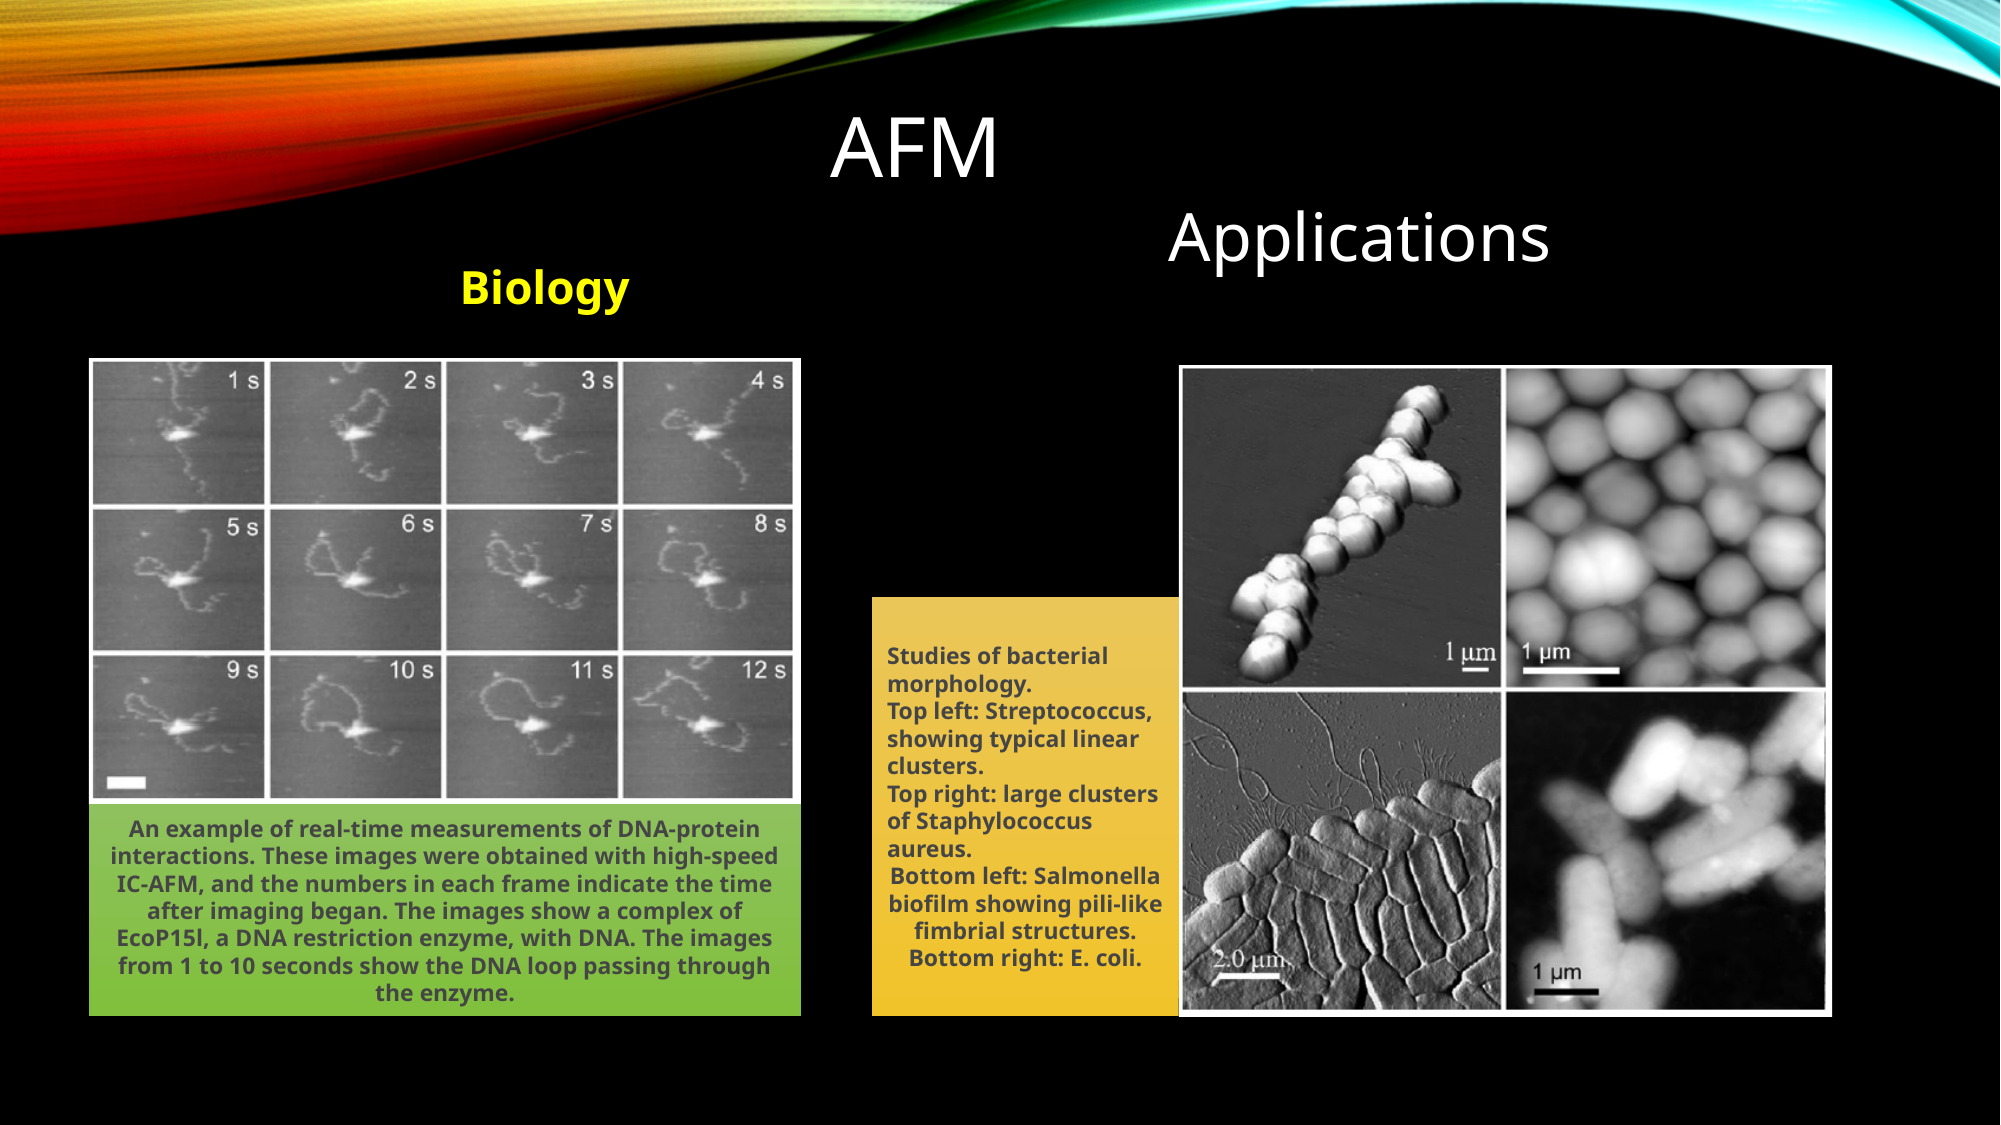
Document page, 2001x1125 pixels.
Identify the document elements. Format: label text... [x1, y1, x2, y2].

picture [0, 0, 2000, 237]
picture [1178, 364, 1833, 1017]
text_box An example of real-time measurements of DNA-protein interactions. These images were obtained with high-speed IC-AFM, and the numbers in each frame indicate the time after imaging began. The images show a complex of EcoP15l, a DNA restriction enzyme, with DNA. The images from 1 to 10 seconds show the DNA loop passing through the enzyme. [88, 811, 802, 1017]
text_box Studies of bacterial morphology. Top left: Streptococcus, showing typical linear clusters. Top right: large clusters of Staphylococcus aureus. Bottom left: Salmonella biofilm showing pili-like fimbrial structures. Bottom right: E. coli. [872, 597, 1173, 1017]
picture [88, 357, 802, 805]
text_box AFM Applications [815, 78, 1888, 291]
text_box Biology [444, 260, 652, 321]
